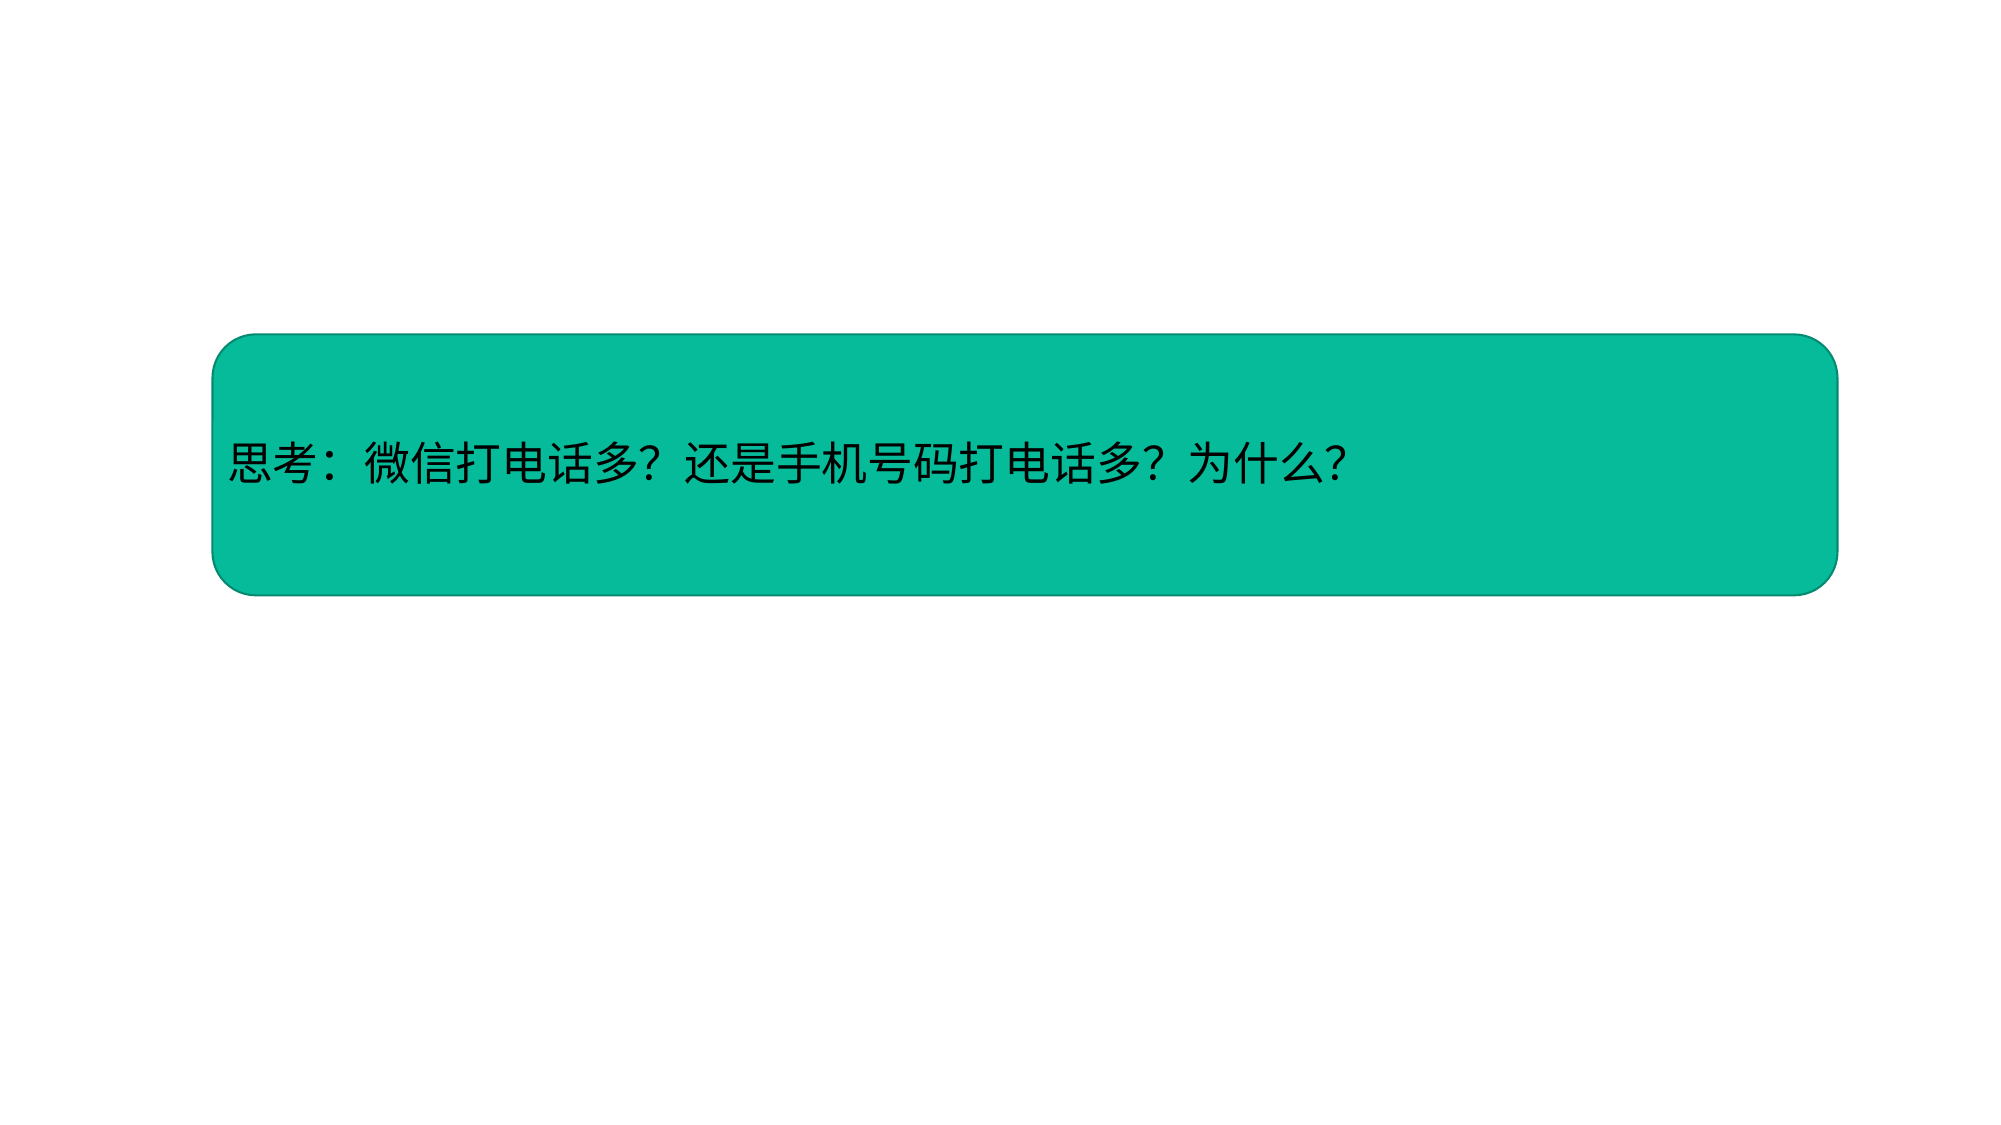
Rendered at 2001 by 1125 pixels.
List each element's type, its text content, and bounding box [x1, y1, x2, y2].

title 思考：微信打电话多？还是手机号码打电话多？为什么？ [212, 334, 1838, 608]
